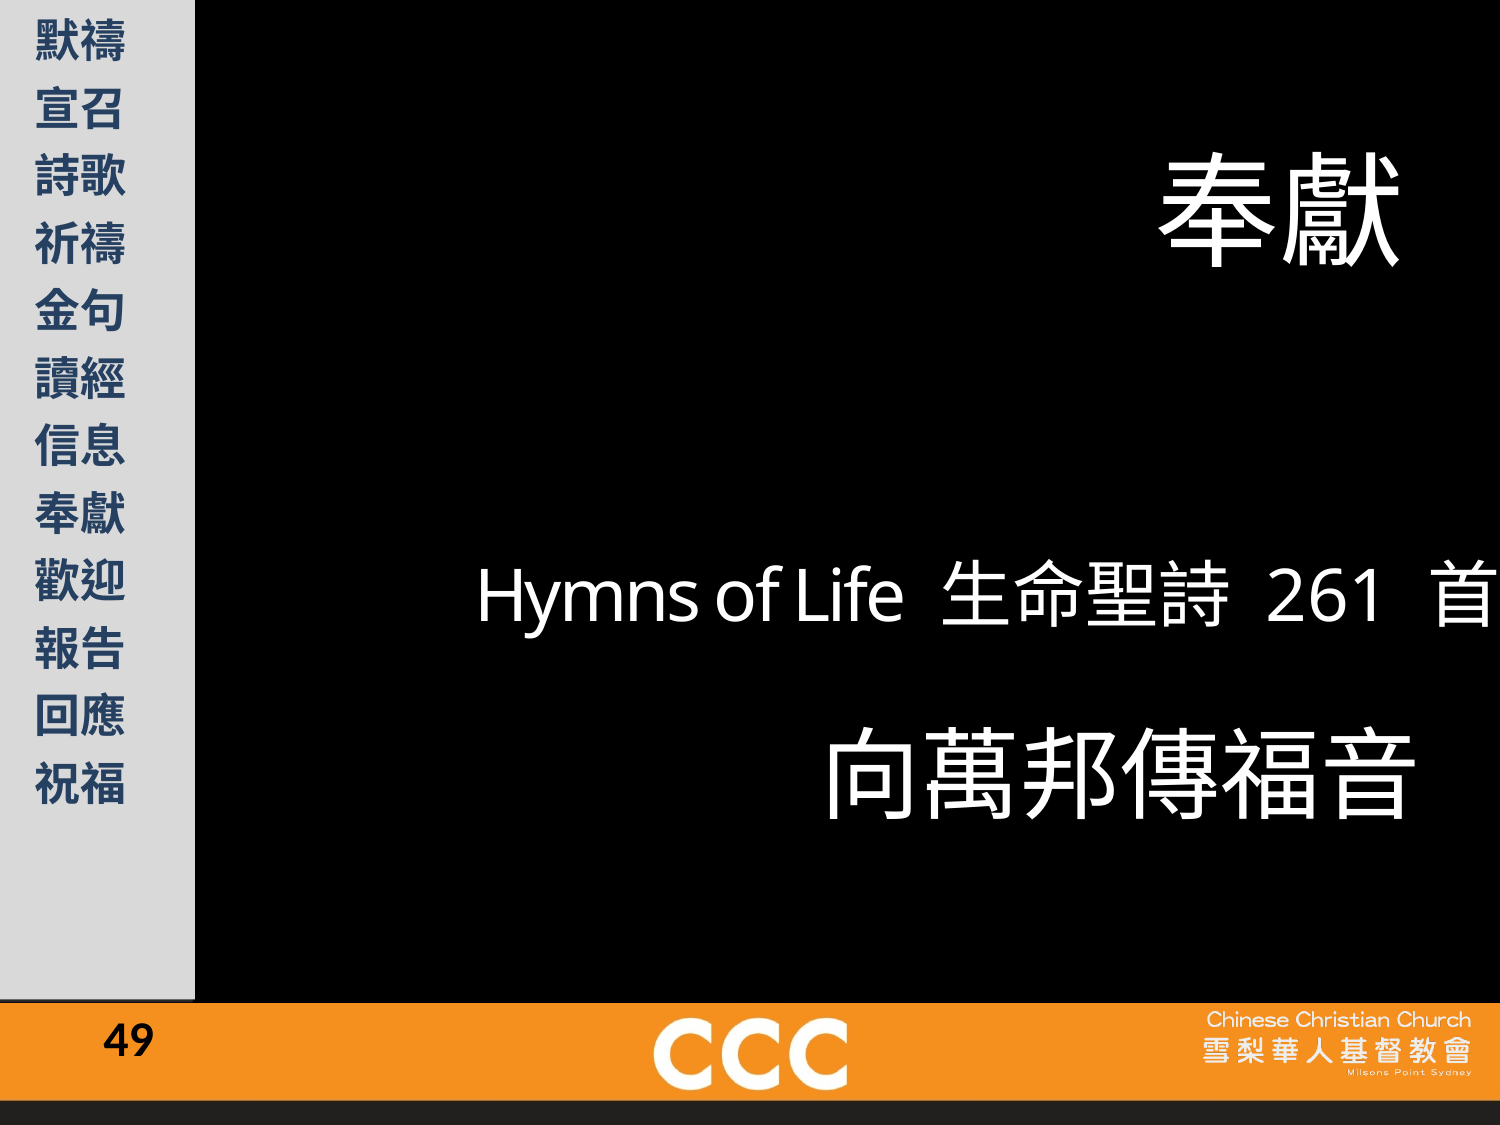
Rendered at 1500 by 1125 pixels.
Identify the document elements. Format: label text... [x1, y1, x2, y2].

slide_number 49 [88, 999, 235, 1073]
text_box 向萬邦傳福音 [380, 704, 1436, 839]
text_box Hymns of Life 生命聖詩 261 首 [346, 541, 1500, 644]
text_box 奉獻 [1139, 125, 1420, 291]
picture [0, 1003, 1500, 1125]
